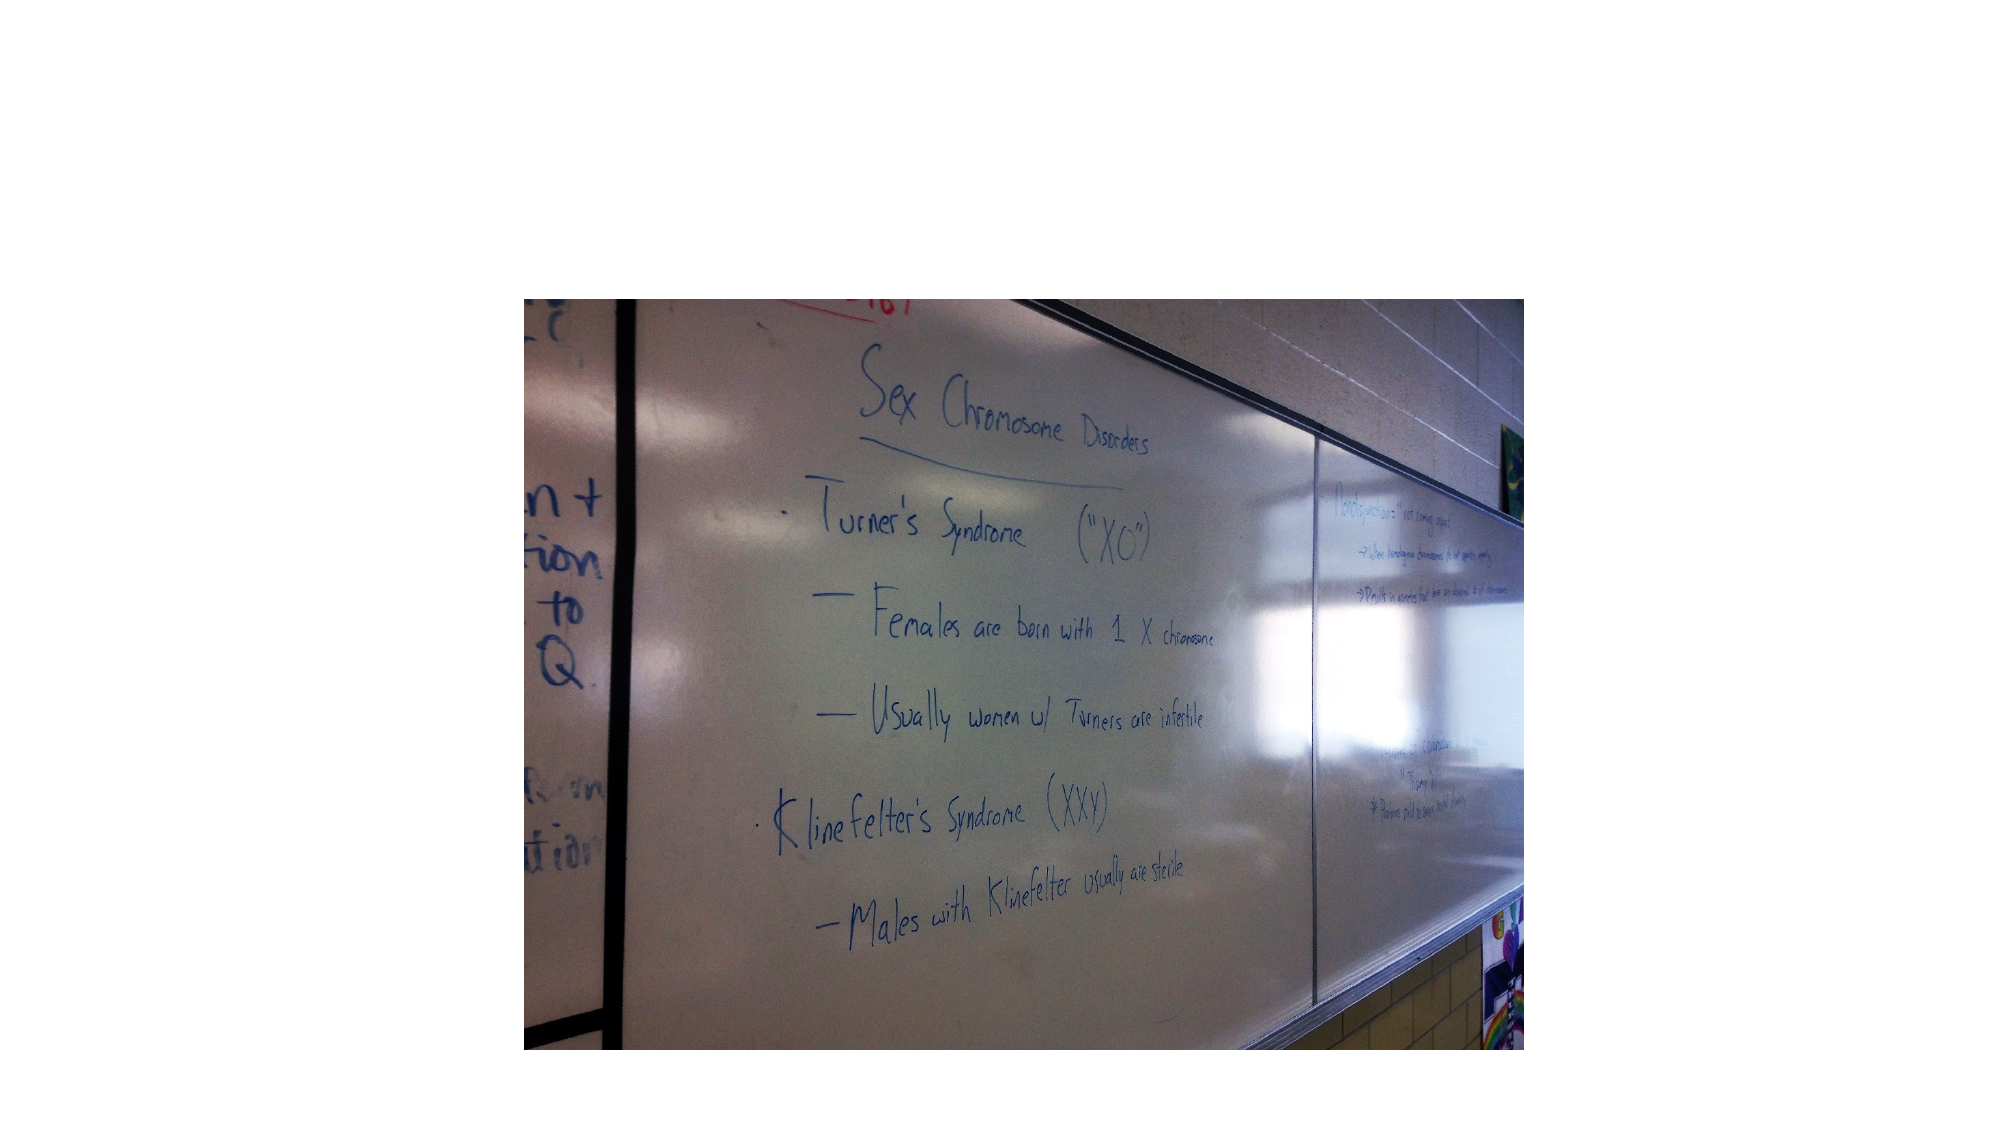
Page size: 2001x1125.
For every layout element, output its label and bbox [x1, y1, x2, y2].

list [524, 299, 1524, 1050]
